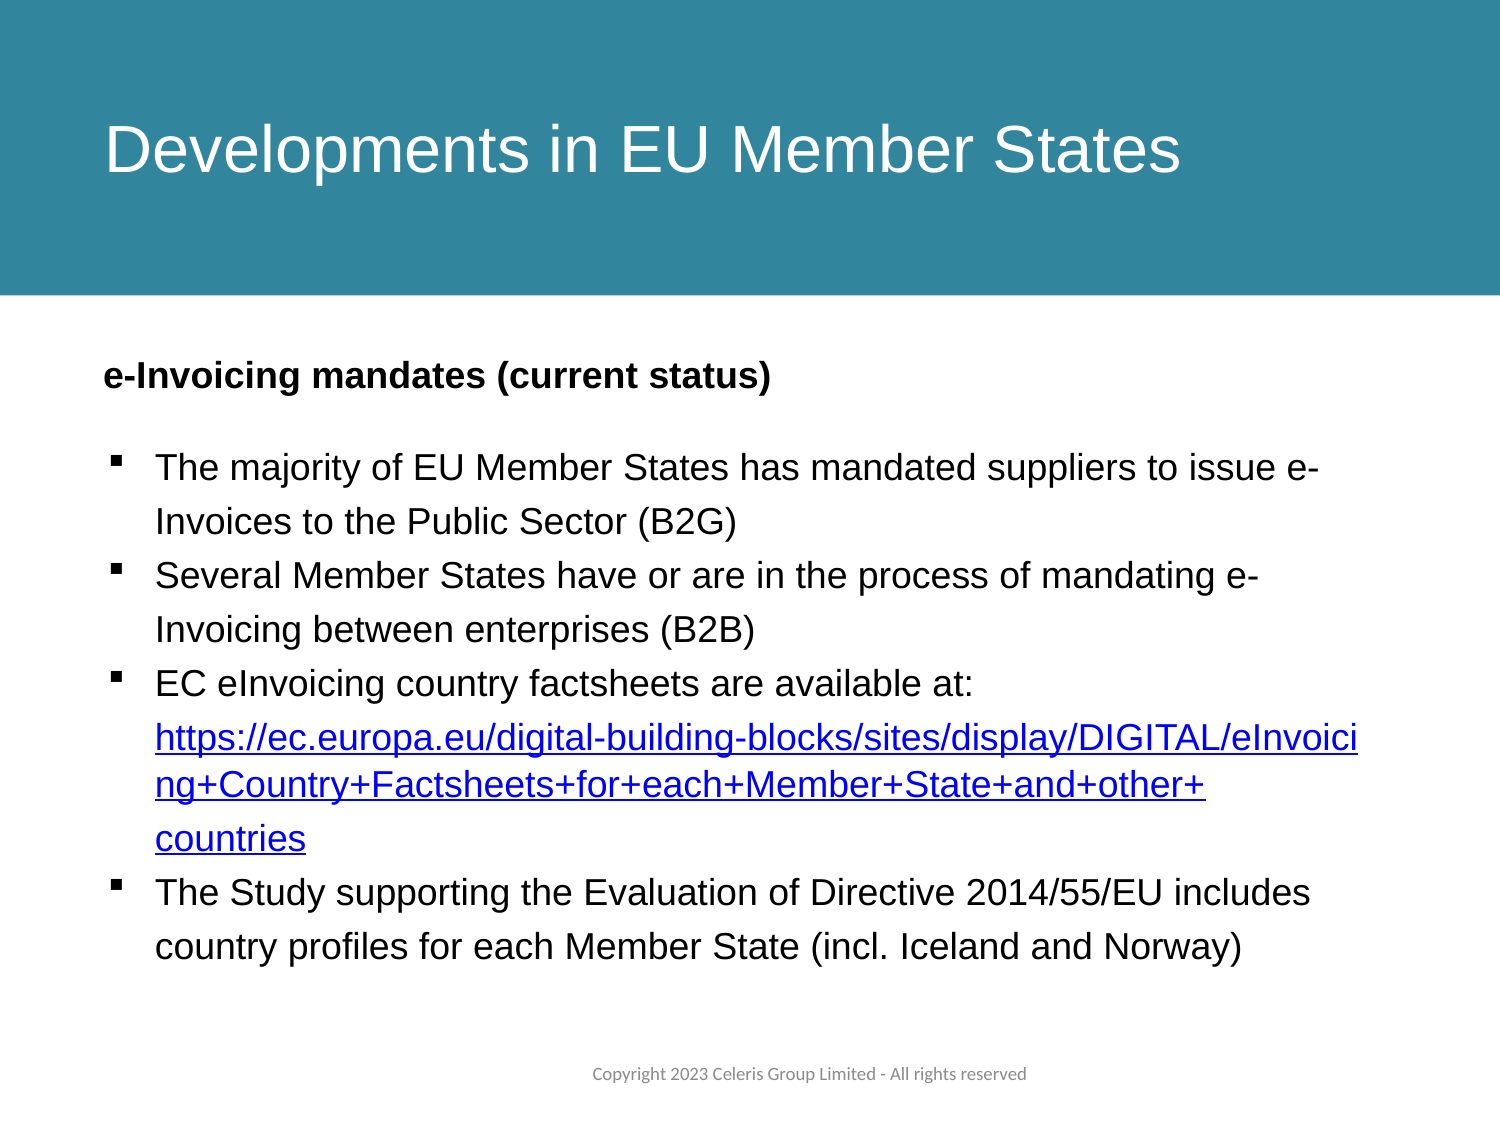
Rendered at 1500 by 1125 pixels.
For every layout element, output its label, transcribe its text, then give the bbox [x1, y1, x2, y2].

text_box e-Invoicing mandates (current status) [88, 343, 1270, 404]
footer Copyright 2023 Celeris Group Limited - All rights reserved [442, 1042, 1177, 1103]
text_box The majority of EU Member States has mandated suppliers to issue e-Invoices to the Public Sector (B2G) Several Member States have or are in the process of mandating e-Invoicing between enterprises (B2B) EC eInvoicing country factsheets are available at: https://ec.europa.eu/digital-building-blocks/sites/display/DIGITAL/eInvoicing+Country+Factsheets+for+each+Member+State+and+other+countries The Study supporting the Evaluation of Directive 2014/55/EU includes country profiles for each Member State (incl. Iceland and Norway) [93, 426, 1382, 982]
text_box Developments in EU Member States [0, 0, 1500, 296]
